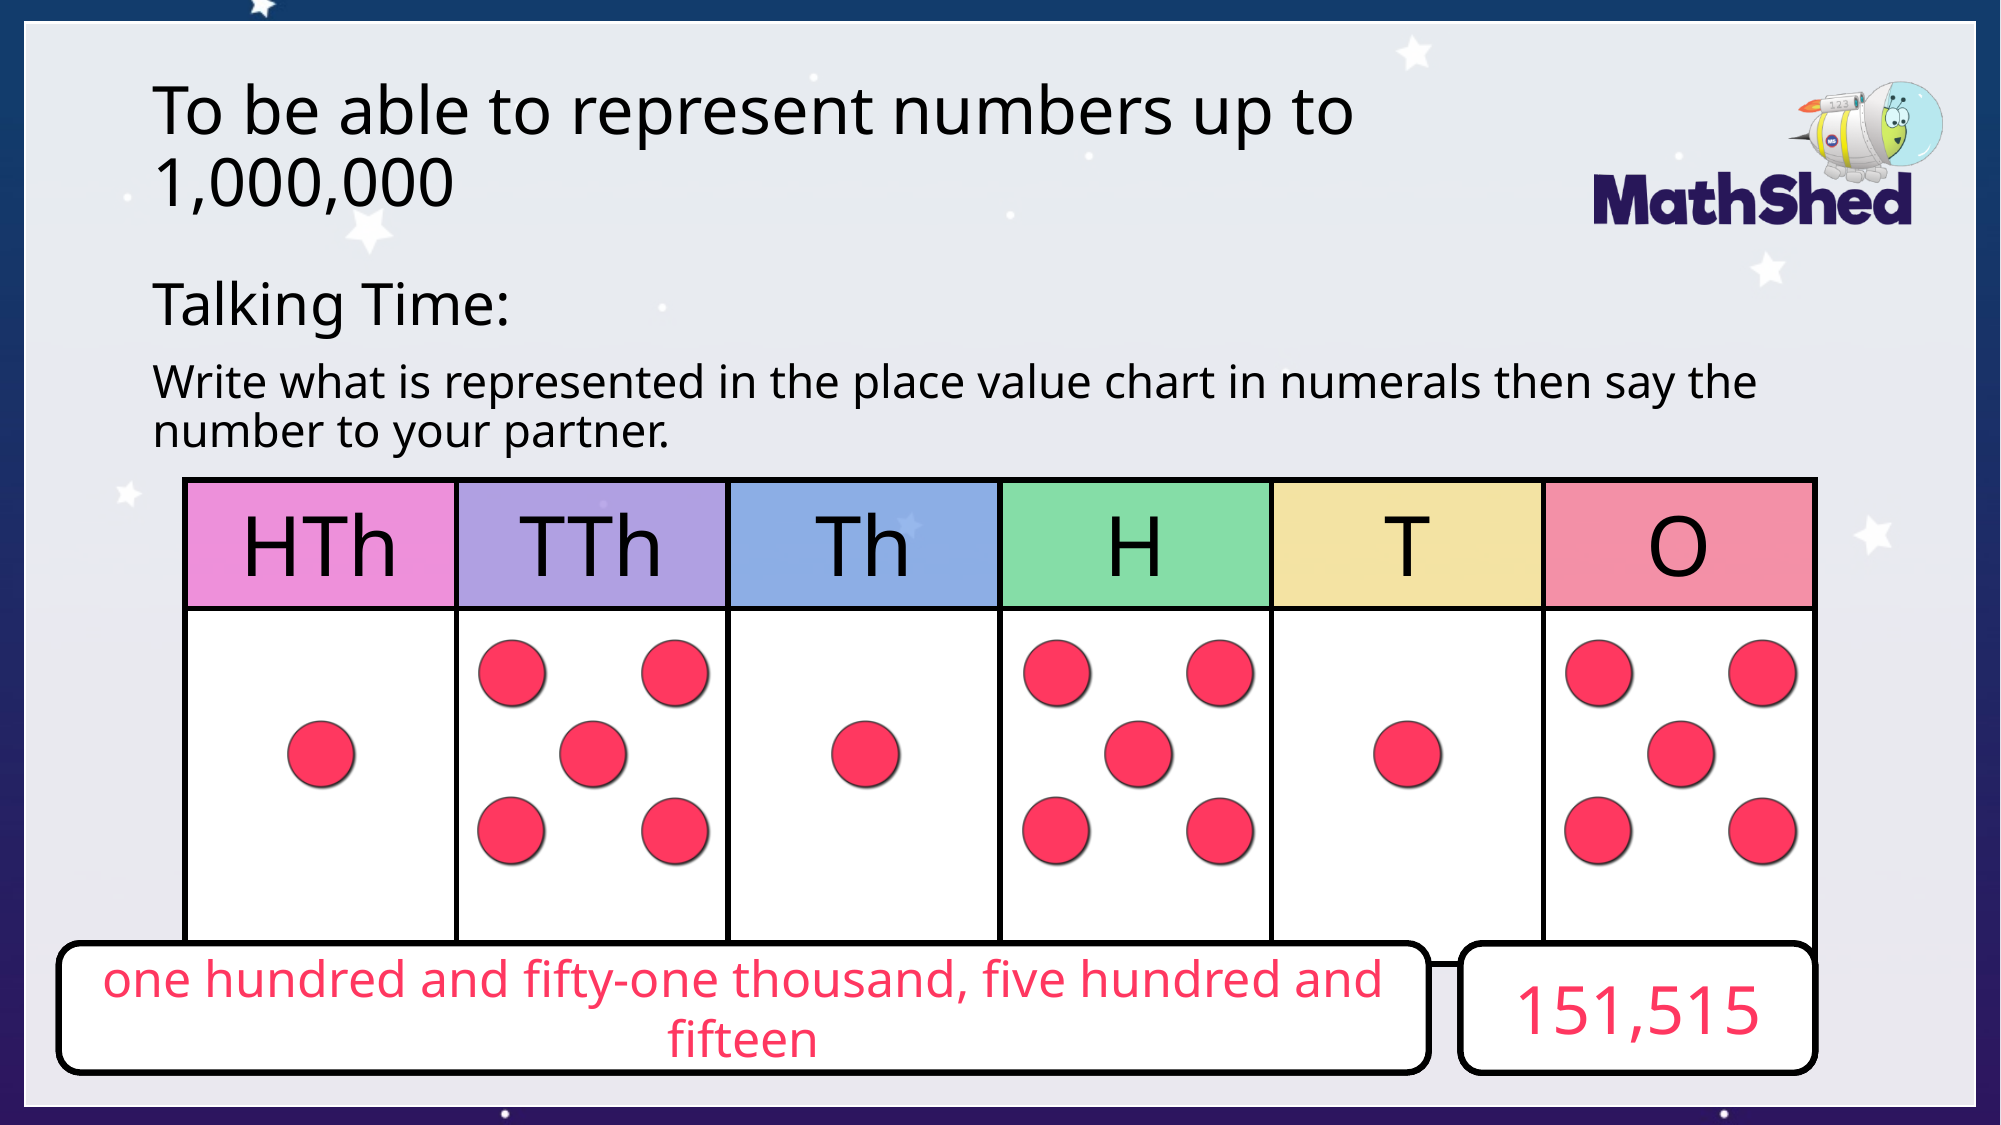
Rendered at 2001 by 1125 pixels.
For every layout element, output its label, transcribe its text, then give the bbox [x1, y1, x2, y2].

picture [0, 0, 2001, 1125]
list Talking Time: Write what is represented in the place value chart in numerals then say the number to your partner. [137, 267, 1863, 982]
title To be able to represent numbers up to 1,000,000 [137, 39, 1578, 258]
text_box one hundred and fifty-one thousand, five hundred and fifteen [57, 942, 1430, 1074]
text_box 151,515 [1459, 982, 1817, 1074]
